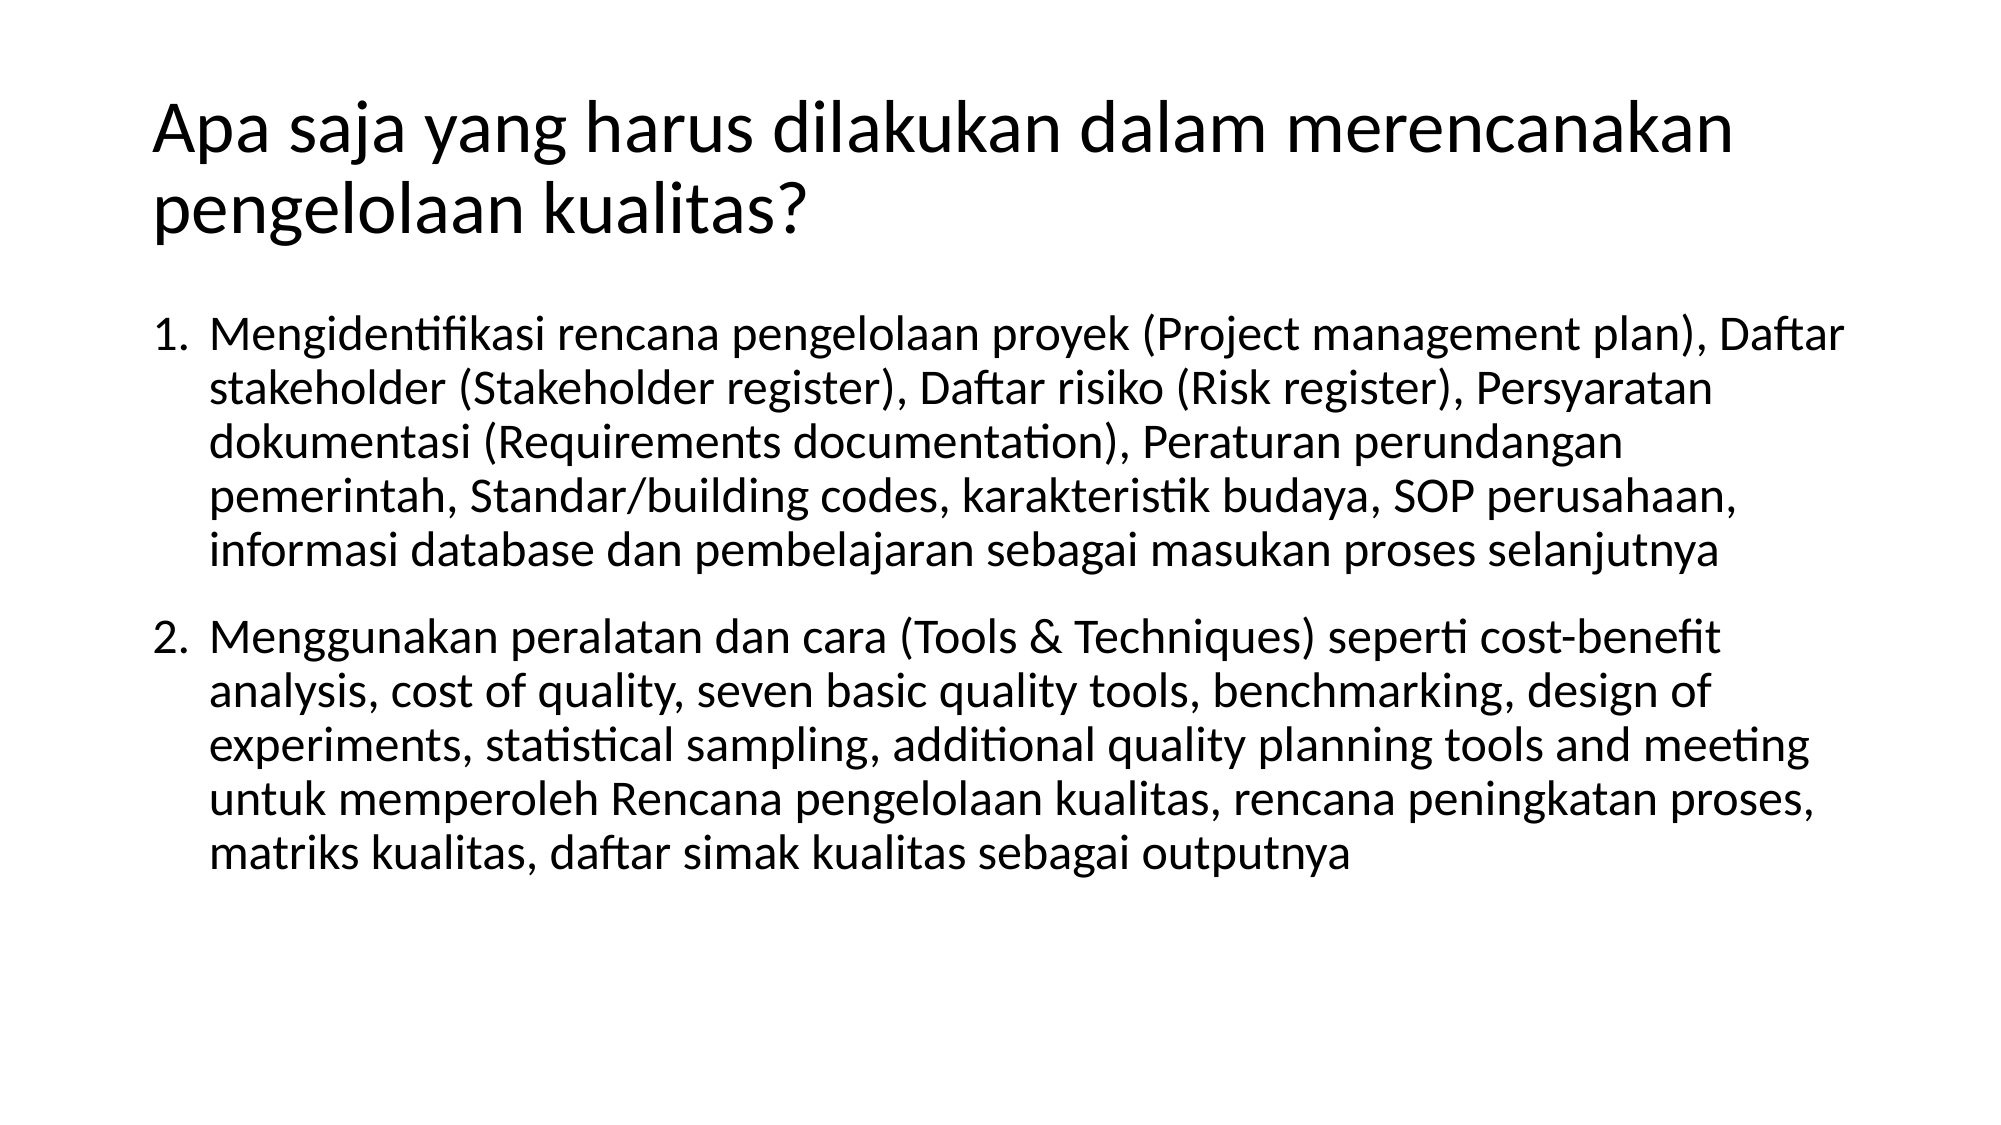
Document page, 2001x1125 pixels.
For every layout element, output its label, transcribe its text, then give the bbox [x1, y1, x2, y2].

list Mengidentifikasi rencana pengelolaan proyek (Project management plan), Daftar stakeholder (Stakeholder register), Daftar risiko (Risk register), Persyaratan dokumentasi (Requirements documentation), Peraturan perundangan pemerintah, Standar/building codes, karakteristik budaya, SOP perusahaan, informasi database dan pembelajaran sebagai masukan proses selanjutnya Menggunakan peralatan dan cara (Tools & Techniques) seperti cost-benefit analysis, cost of quality, seven basic quality tools, benchmarking, design of experiments, statistical sampling, additional quality planning tools and meeting untuk memperoleh Rencana pengelolaan kualitas, rencana peningkatan proses, matriks kualitas, daftar simak kualitas sebagai outputnya [137, 299, 1863, 1014]
title Apa saja yang harus dilakukan dalam merencanakan pengelolaan kualitas? [137, 59, 1863, 278]
